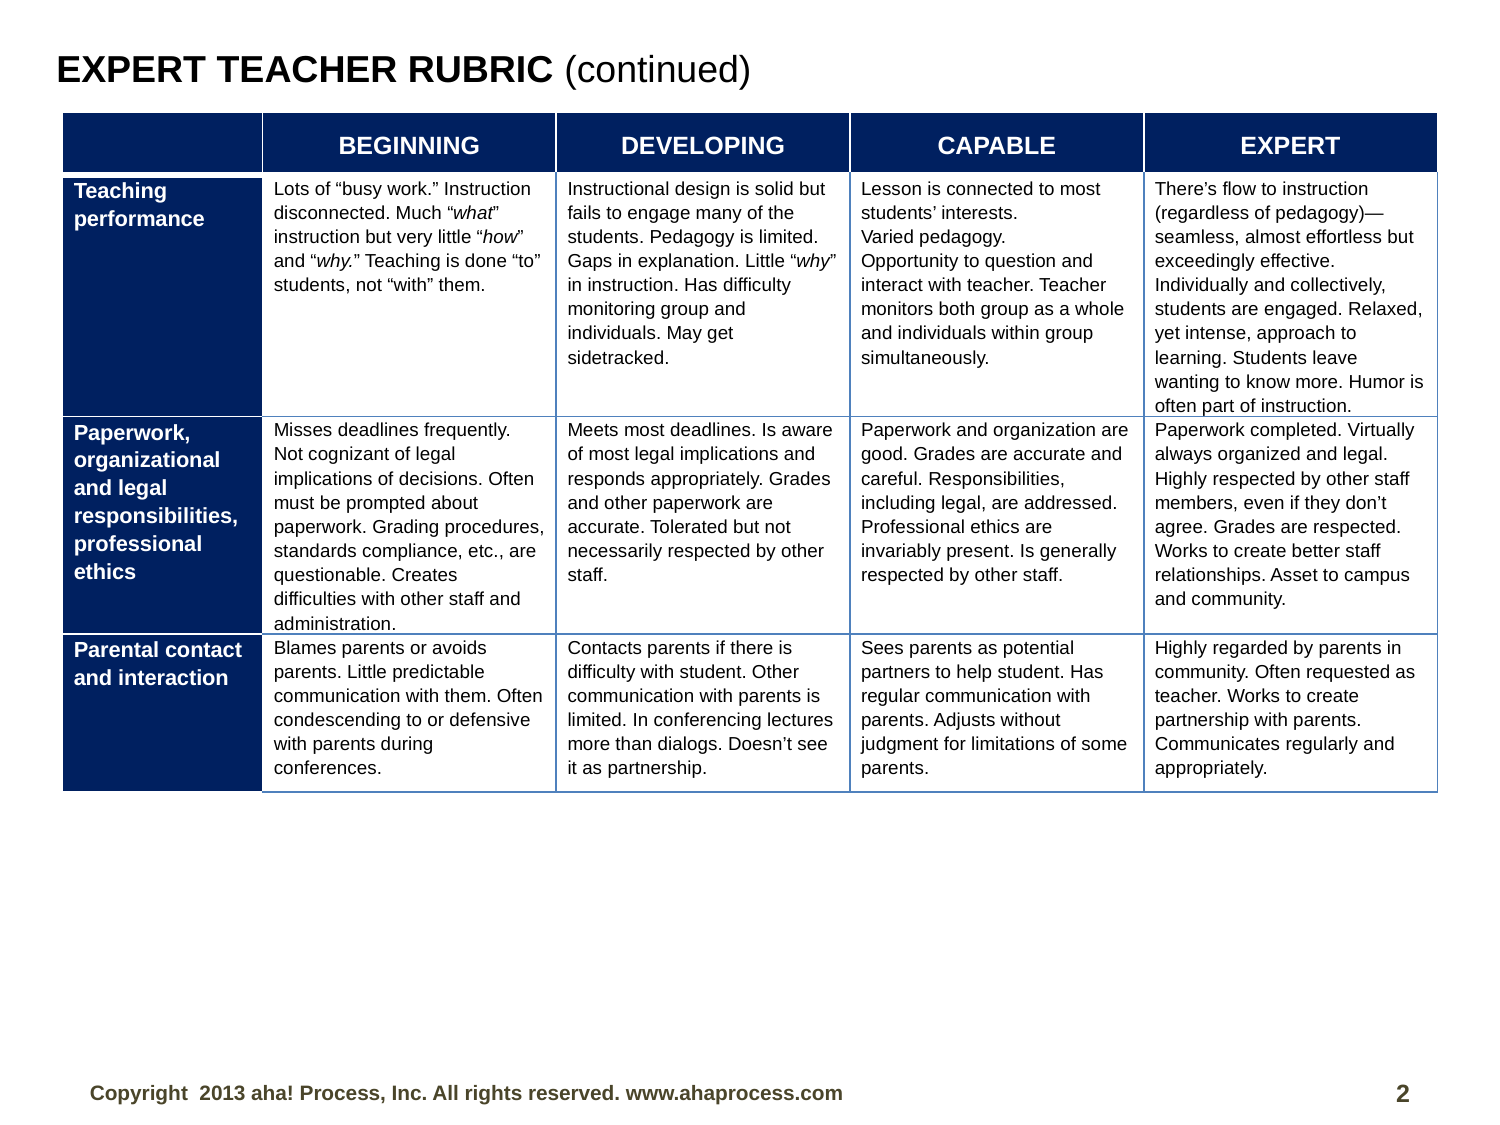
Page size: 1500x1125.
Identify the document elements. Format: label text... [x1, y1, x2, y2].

table_cell Highly regarded by parents in community. Often requested as teacher. Works to create partnership with parents. Communicates regularly and appropriately. [1145, 635, 1437, 791]
table_cell Lesson is connected to most students’ interests. Varied pedagogy. Opportunity to question and interact with teacher. Teacher monitors both group as a whole and individuals within group simultaneously. [851, 178, 1143, 416]
table_cell Blames parents or avoids parents. Little predictable communication with them. Often condescending to or defensive with parents during conferences. [263, 635, 555, 791]
table_cell Contacts parents if there is difficulty with student. Other communication with parents is limited. In conferencing lectures more than dialogs. Doesn’t see it as partnership. [557, 635, 849, 791]
table_cell Lots of “busy work.” Instruction disconnected. Much “what” instruction but very little “how” and “why.” Teaching is done “to” students, not “with” them. [263, 178, 555, 416]
table_cell Meets most deadlines. Is aware of most legal implications and responds appropriately. Grades and other paperwork are accurate. Tolerated but not necessarily respected by other staff. [557, 417, 849, 633]
table_cell There’s flow to instruction (regardless of pedagogy)—seamless, almost effortless but exceedingly effective. Individually and collectively, students are engaged. Relaxed, yet intense, approach to learning. Students leave wanting to know more. Humor is often part of instruction. [1145, 178, 1437, 416]
table_header CAPABLE [851, 113, 1143, 172]
table_header DEVELOPING [557, 113, 849, 172]
table_cell Paperwork and organization are good. Grades are accurate and careful. Responsibilities, including legal, are addressed. Professional ethics are invariably present. Is generally respected by other staff. [851, 417, 1143, 633]
slide_number 2 [1074, 1062, 1425, 1123]
table_cell Sees parents as potential partners to help student. Has regular communication with parents. Adjusts without judgment for limitations of some parents. [851, 635, 1143, 791]
table_cell Paperwork, organizational and legal responsibilities, professional ethics [63, 417, 262, 633]
table_cell Instructional design is solid but fails to engage many of the students. Pedagogy is limited. Gaps in explanation. Little “why” in instruction. Has difficulty monitoring group and individuals. May get sidetracked. [557, 178, 849, 416]
table_cell Parental contact and interaction [63, 635, 262, 791]
table_header BEGINNING [263, 113, 555, 172]
table_cell Teaching performance [63, 178, 262, 416]
table_header EXPERT [1145, 113, 1437, 172]
table_cell Misses deadlines frequently. Not cognizant of legal implications of decisions. Often must be prompted about paperwork. Grading procedures, standards compliance, etc., are questionable. Creates difficulties with other staff and administration. [263, 417, 555, 633]
text_box EXPERT TEACHER RUBRIC (continued) [41, 37, 767, 98]
table_cell Paperwork completed. Virtually always organized and legal. Highly respected by other staff members, even if they don’t agree. Grades are respected. Works to create better staff relationships. Asset to campus and community. [1145, 417, 1437, 633]
table_header [63, 113, 262, 172]
